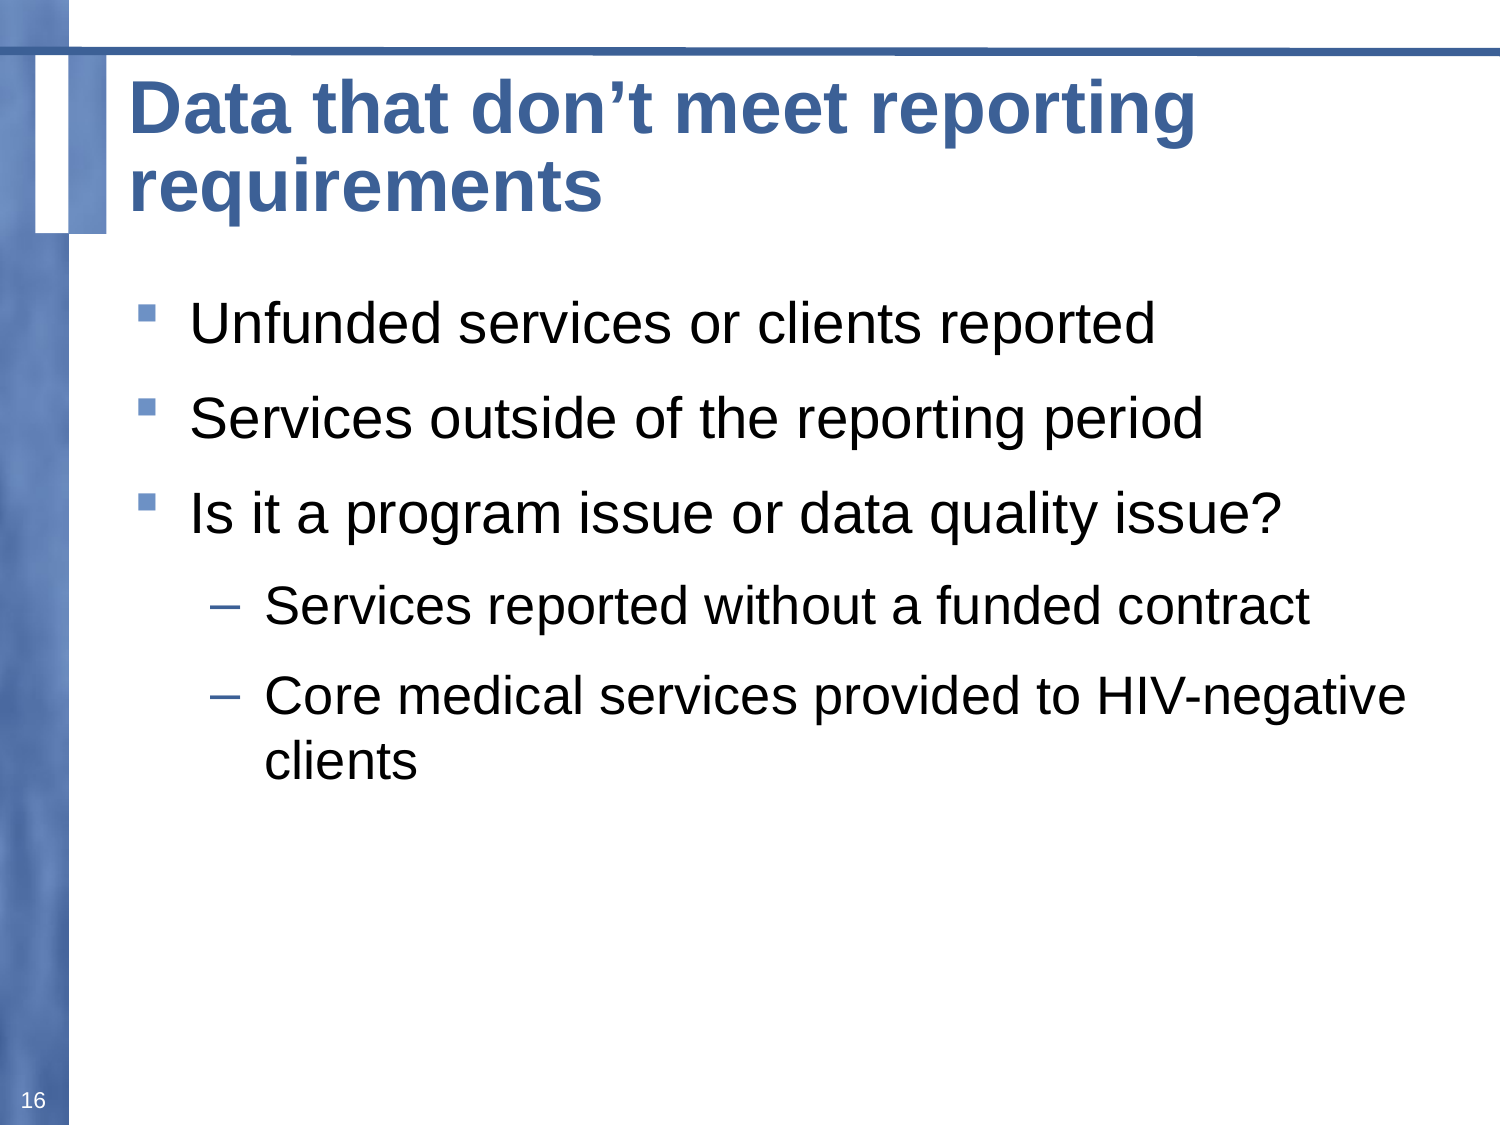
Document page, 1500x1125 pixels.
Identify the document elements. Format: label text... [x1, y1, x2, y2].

slide_number 16 [0, 1072, 67, 1121]
title Data that don’t meet reporting requirements [114, 57, 1463, 241]
picture [0, 56, 107, 1125]
picture [0, 0, 69, 46]
list Unfunded services or clients reported Services outside of the reporting period Is it a program issue or data quality issue? Services reported without a funded contract Core medical services provided to HIV-negative clients [118, 277, 1480, 1072]
